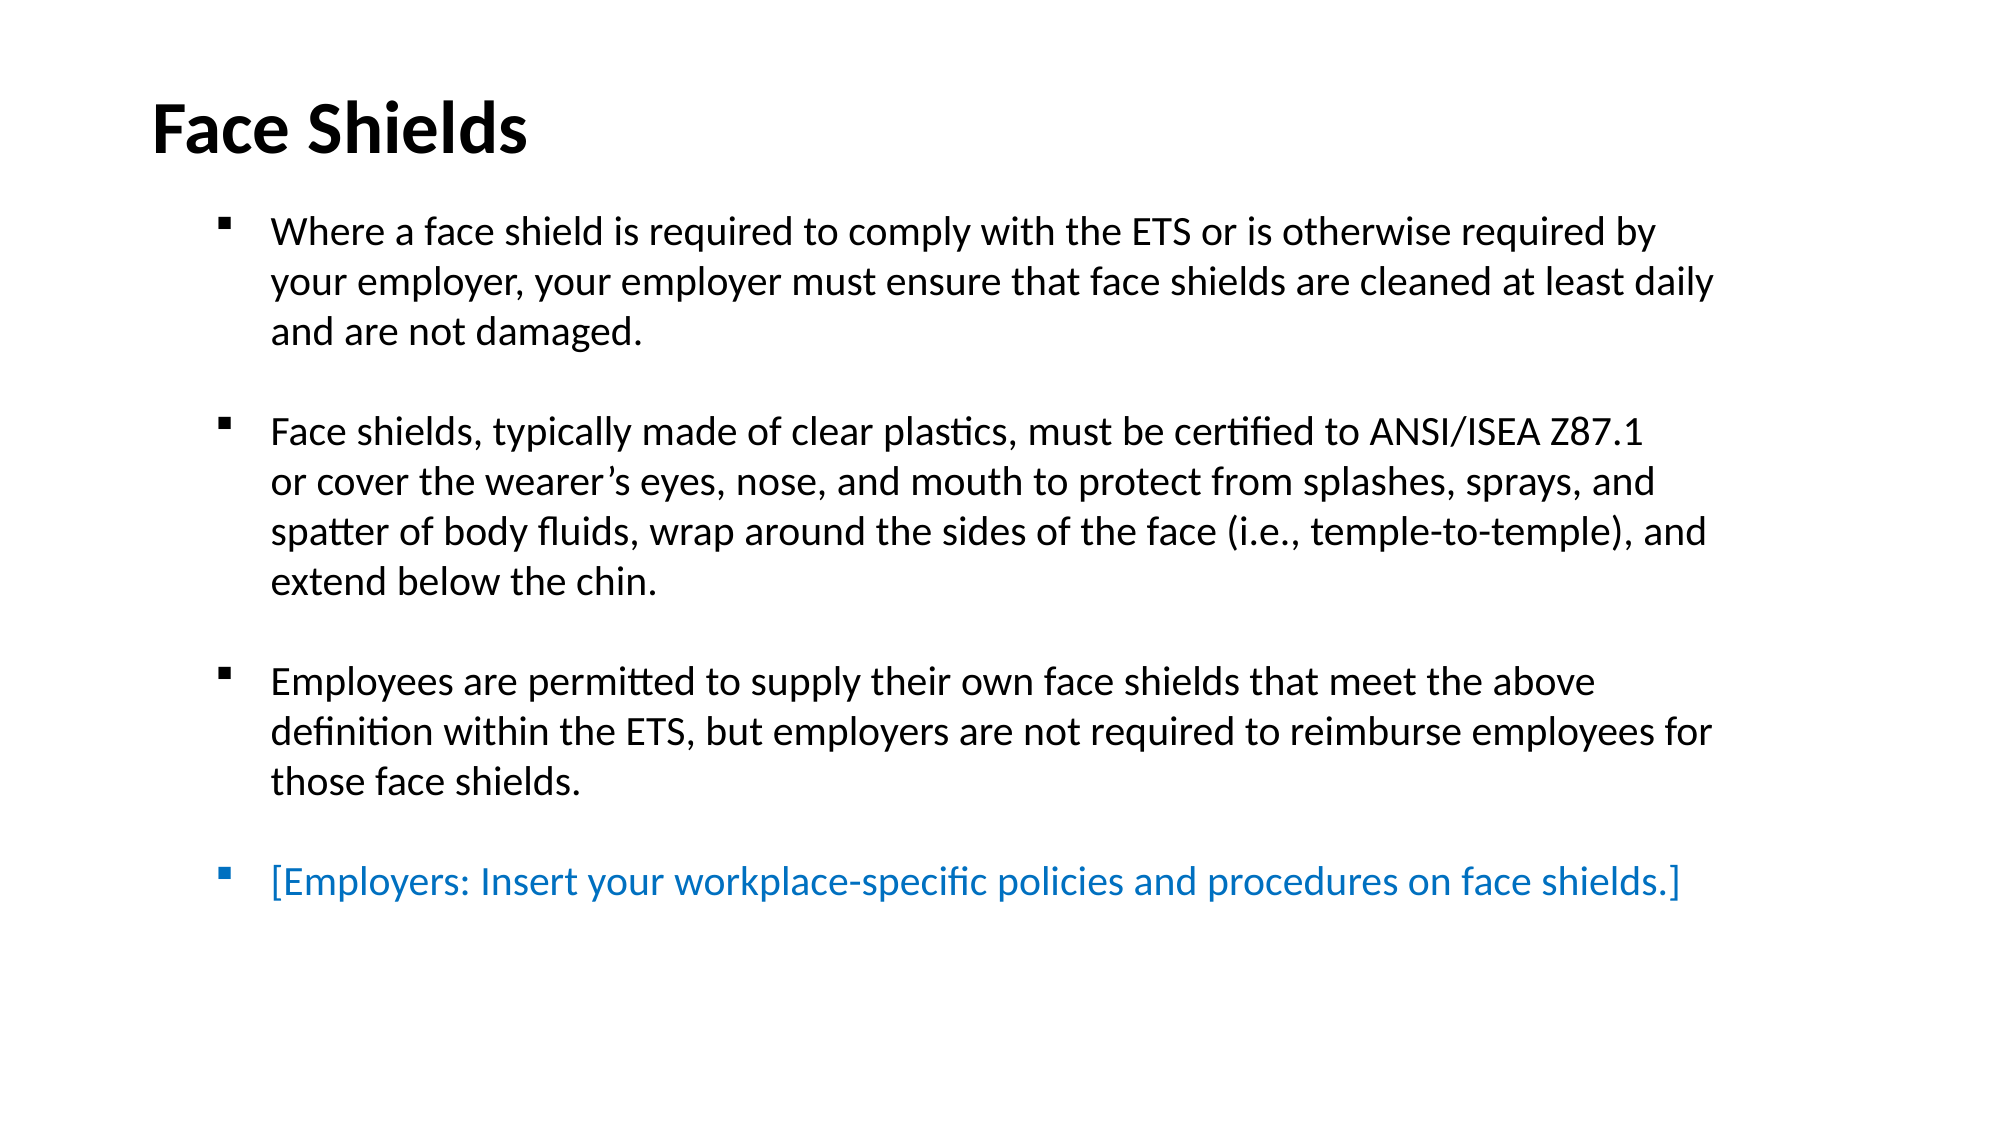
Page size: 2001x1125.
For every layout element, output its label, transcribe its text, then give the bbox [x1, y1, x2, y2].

text_box Where a face shield is required to comply with the ETS or is otherwise required by your employer, your employer must ensure that face shields are cleaned at least daily and are not damaged. Face shields, typically made of clear plastics, must be certified to ANSI/ISEA Z87.1 or cover the wearer’s eyes, nose, and mouth to protect from splashes, sprays, and spatter of body fluids, wrap around the sides of the face (i.e., temple-to-temple), and extend below the chin. Employees are permitted to supply their own face shields that meet the above definition within the ETS, but employers are not required to reimburse employees for those face shields. [Employers: Insert your workplace-specific policies and procedures on face shields.] [200, 196, 1736, 1044]
title Face Shields [137, 59, 1863, 278]
